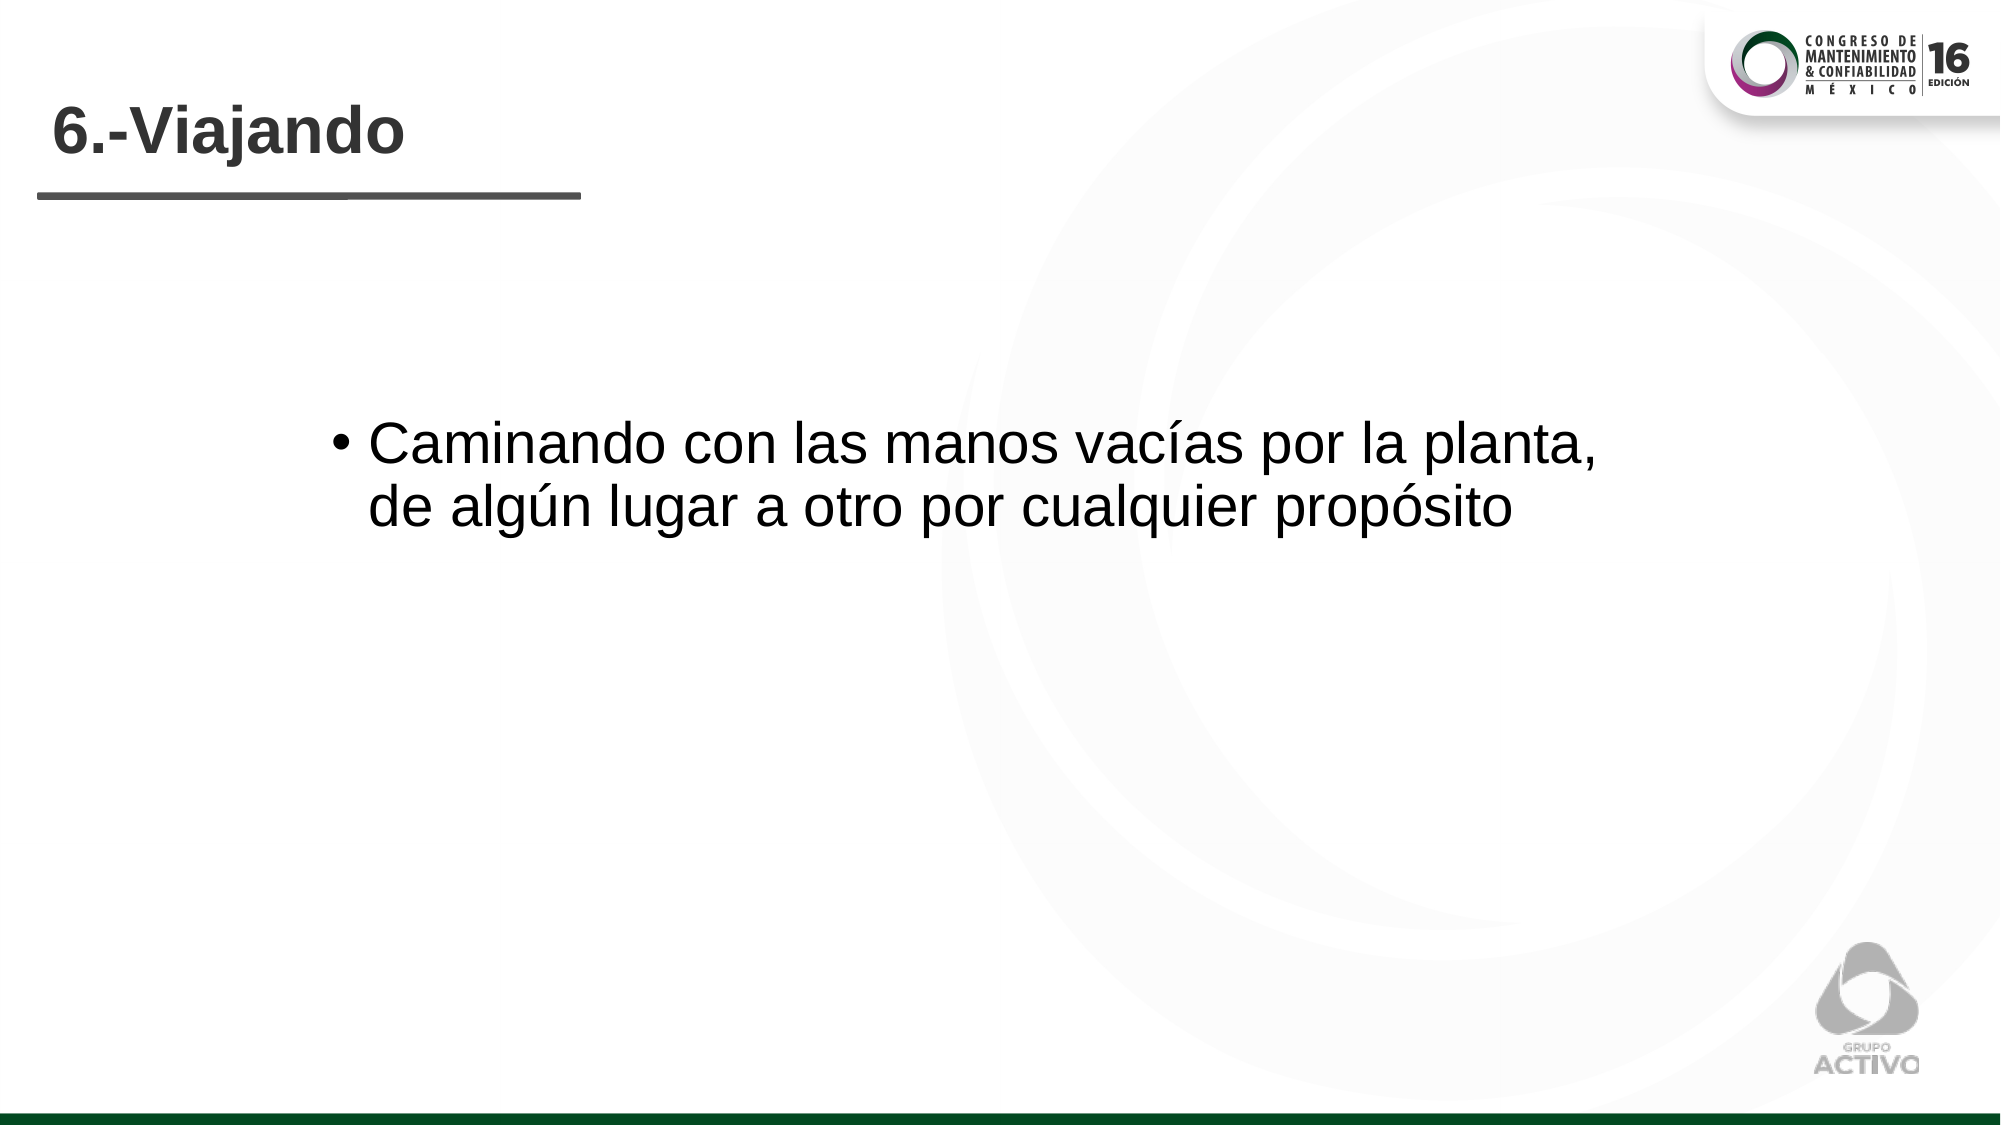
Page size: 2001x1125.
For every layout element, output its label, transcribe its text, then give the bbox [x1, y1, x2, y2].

title 6.-Viajando [37, 34, 1638, 176]
text_box Caminando con las manos vacías por la planta, de algún lugar a otro por cualquier propósito [316, 405, 1694, 1091]
picture [0, 0, 2001, 1125]
